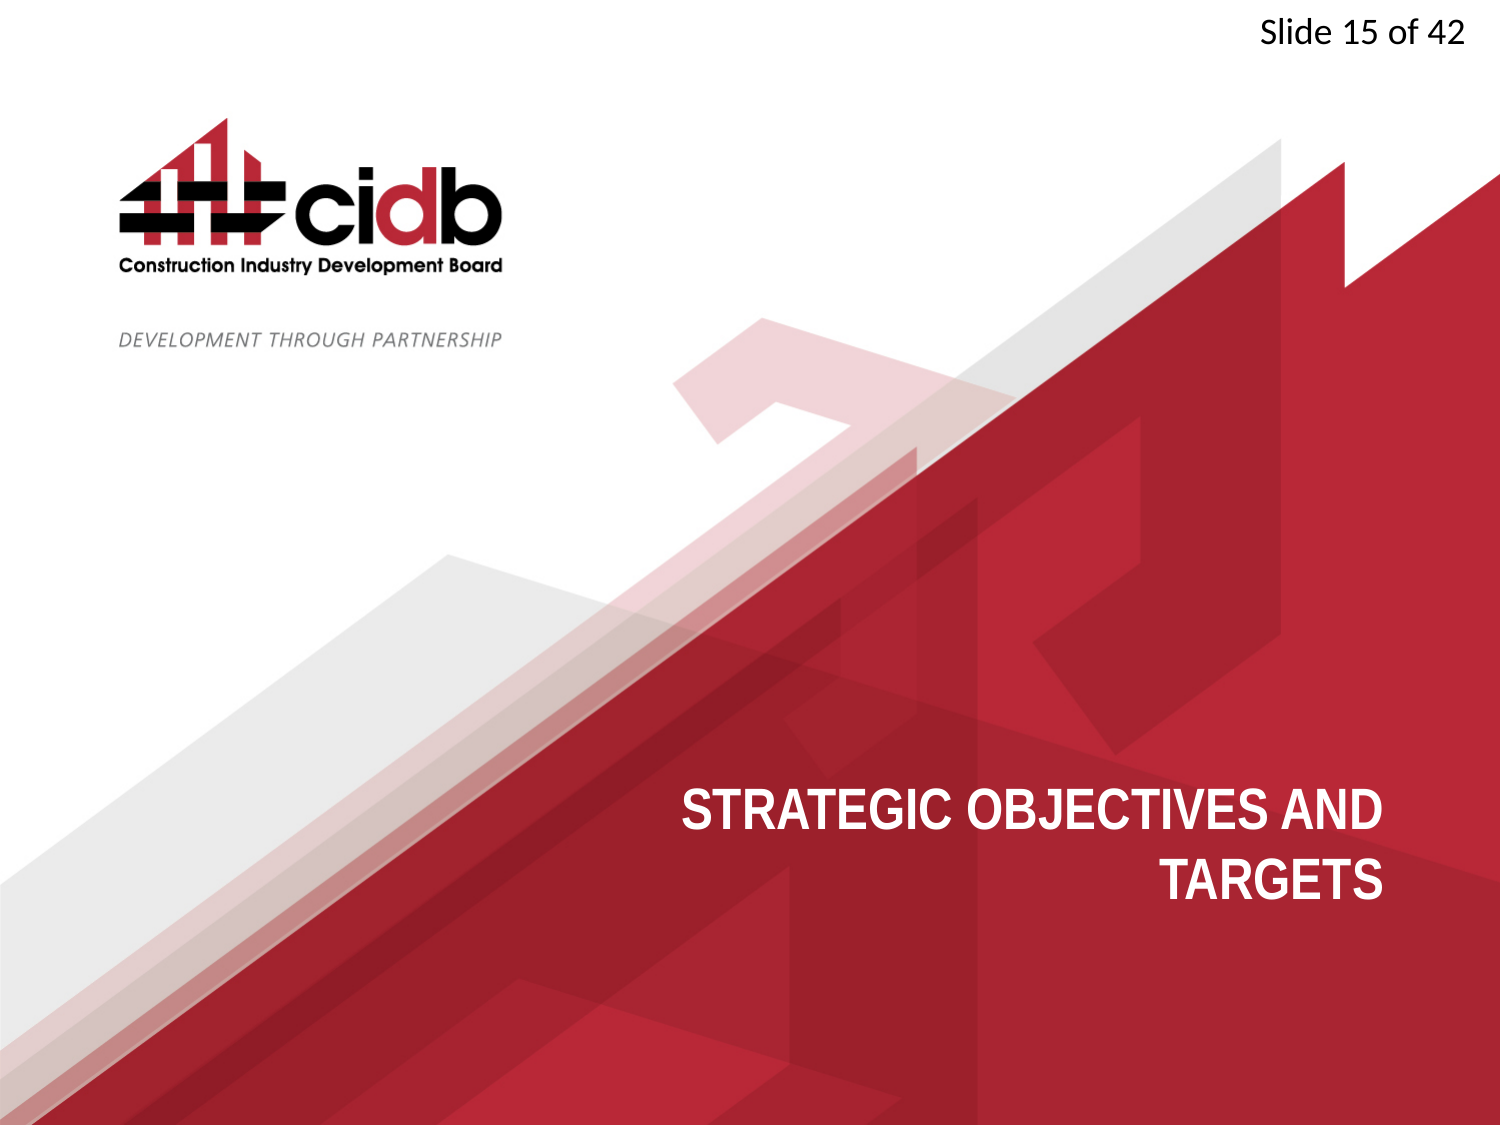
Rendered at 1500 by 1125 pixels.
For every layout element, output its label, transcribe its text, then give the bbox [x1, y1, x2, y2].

title Strategic Objectives and Targets [549, 763, 1399, 935]
picture [0, 0, 1500, 1125]
